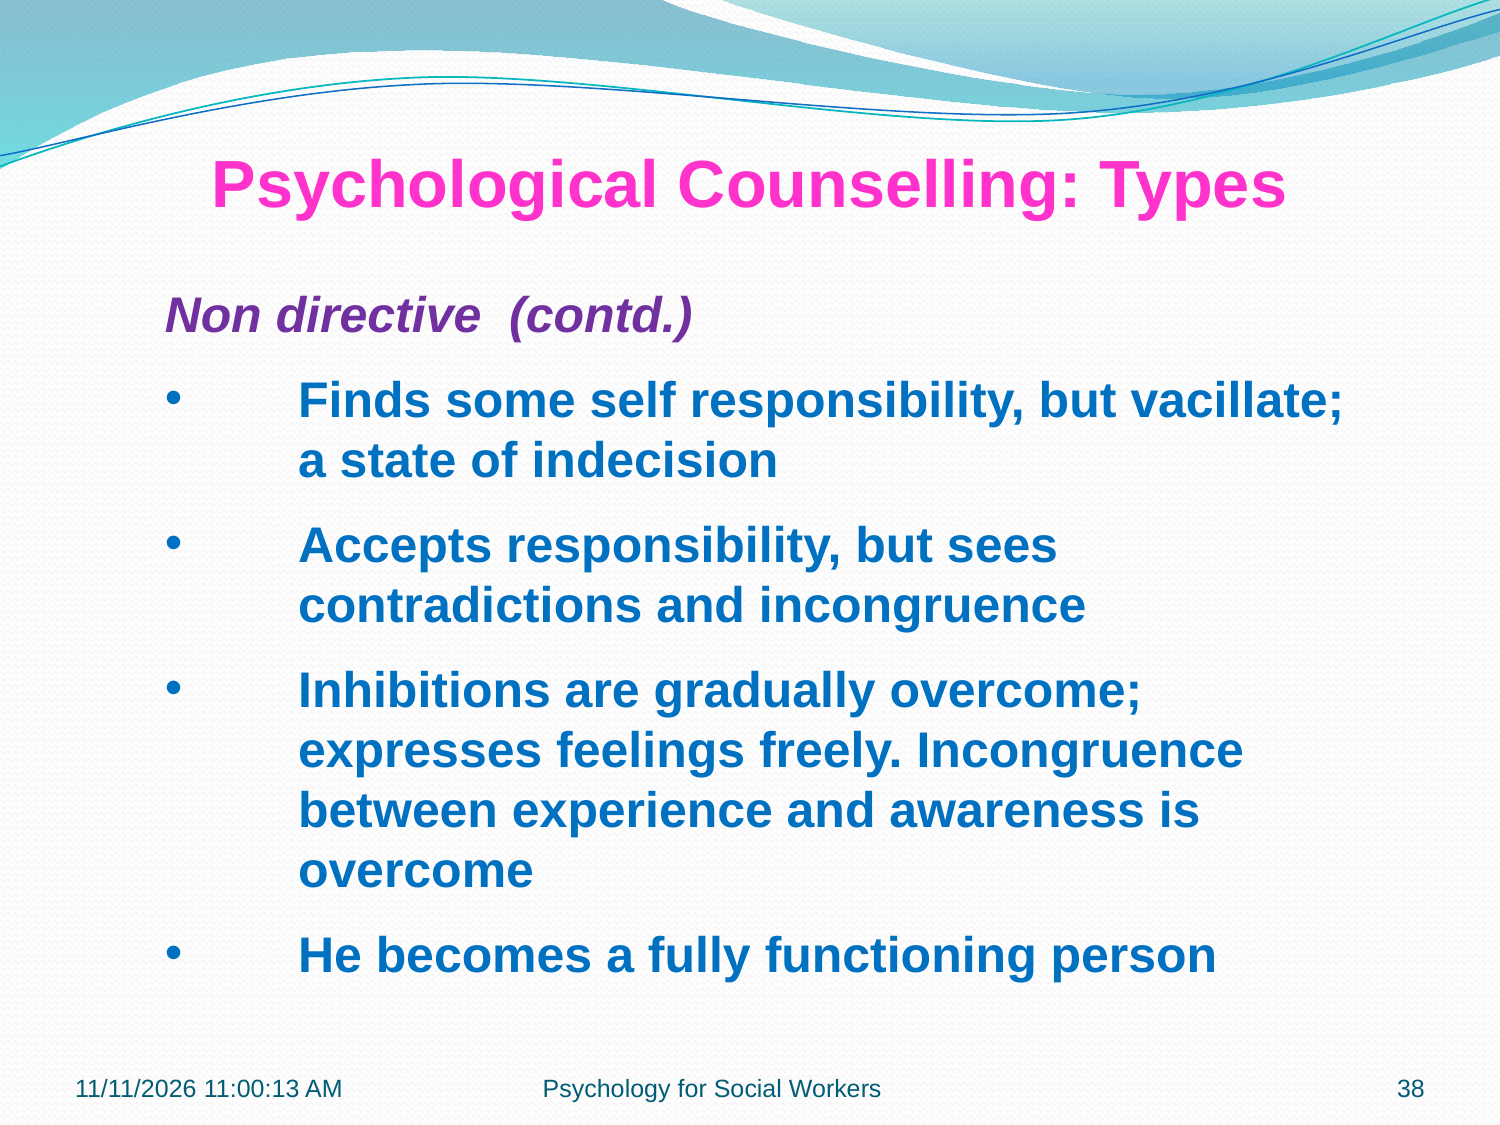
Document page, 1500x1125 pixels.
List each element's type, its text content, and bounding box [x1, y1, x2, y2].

slide_number 38 [1299, 1042, 1425, 1103]
text_box Non directive (contd.) Finds some self responsibility, but vacillate; a state of indecision Accepts responsibility, but sees contradictions and incongruence Inhibitions are gradually overcome; expresses feelings freely. Incongruence between experience and awareness is overcome He becomes a fully functioning person [149, 275, 1363, 1050]
footer Psychology for Social Workers [437, 1050, 988, 1103]
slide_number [75, 1042, 425, 1103]
text_box Psychological Counselling: Types [0, 99, 1500, 263]
